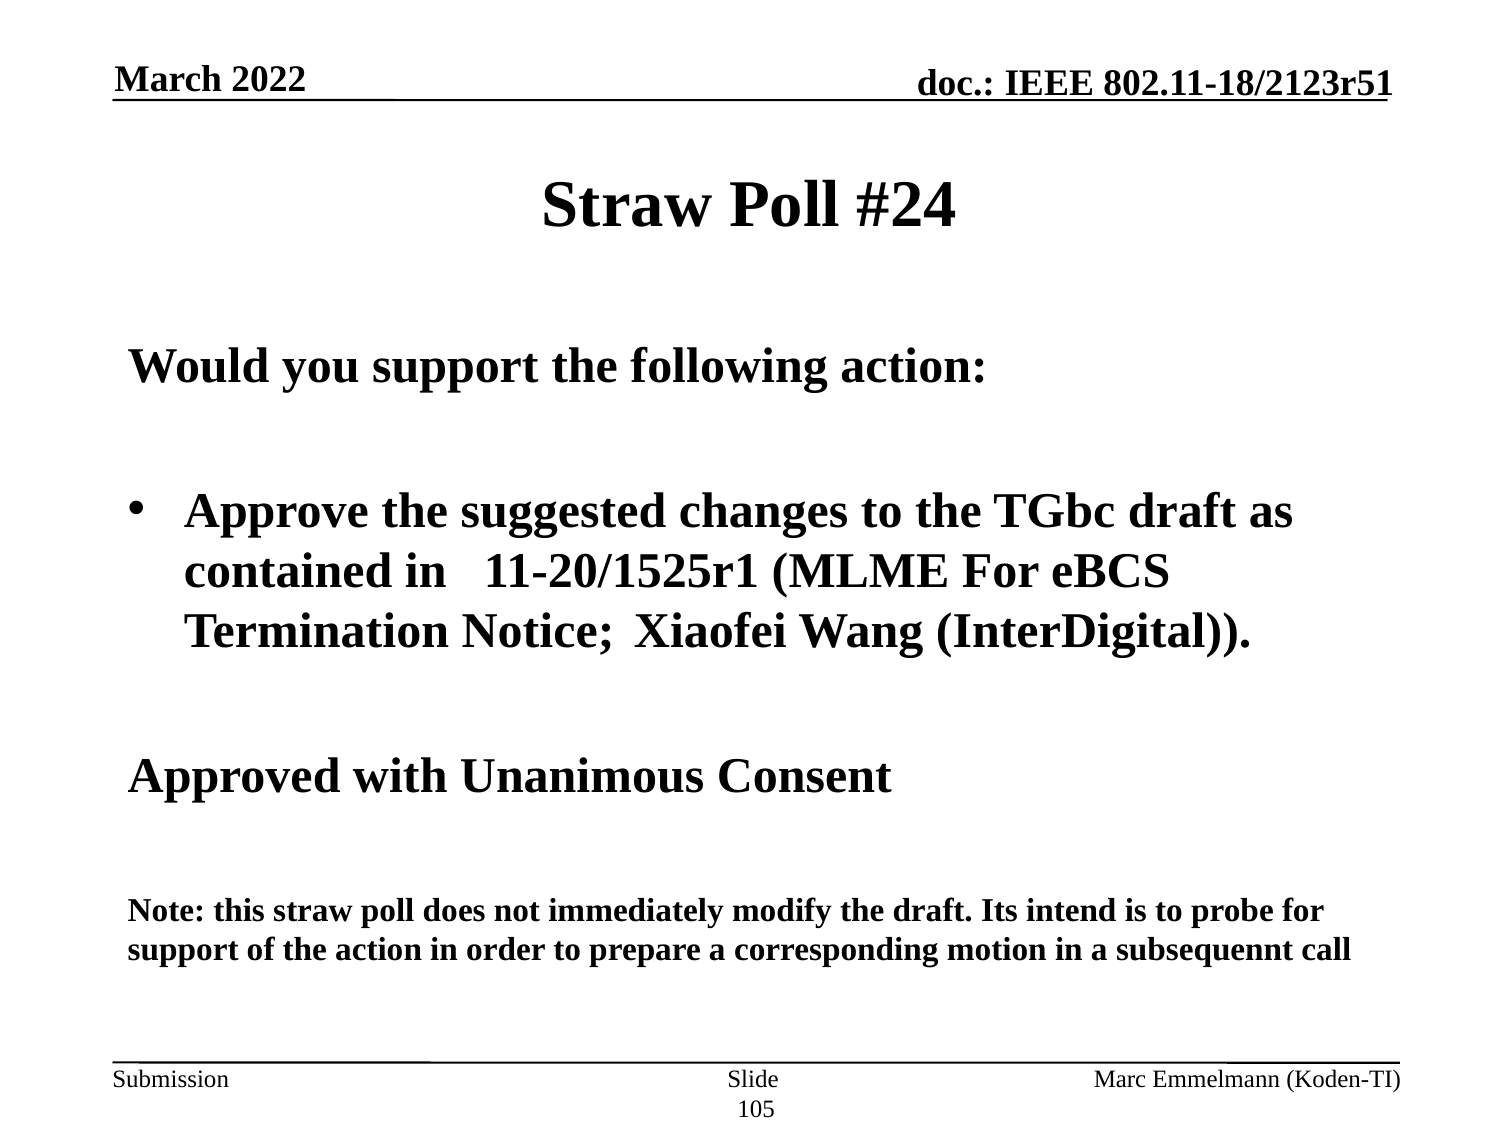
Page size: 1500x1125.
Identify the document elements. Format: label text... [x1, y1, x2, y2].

footer Marc Emmelmann (Koden-TI) [878, 1061, 1402, 1093]
title Straw Poll #24 [112, 112, 1388, 288]
slide_number Slide 105 [712, 1061, 800, 1123]
list Would you support the following action: Approve the suggested changes to the TGbc draft as contained in 11-20/1525r1 (MLME For eBCS Termination Notice; Xiaofei Wang (InterDigital)). Approved with Unanimous Consent Note: this straw poll does not immediately modify the draft. Its intend is to probe for support of the action in order to prepare a corresponding motion in a subsequennt call [112, 324, 1388, 1000]
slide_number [114, 54, 423, 100]
